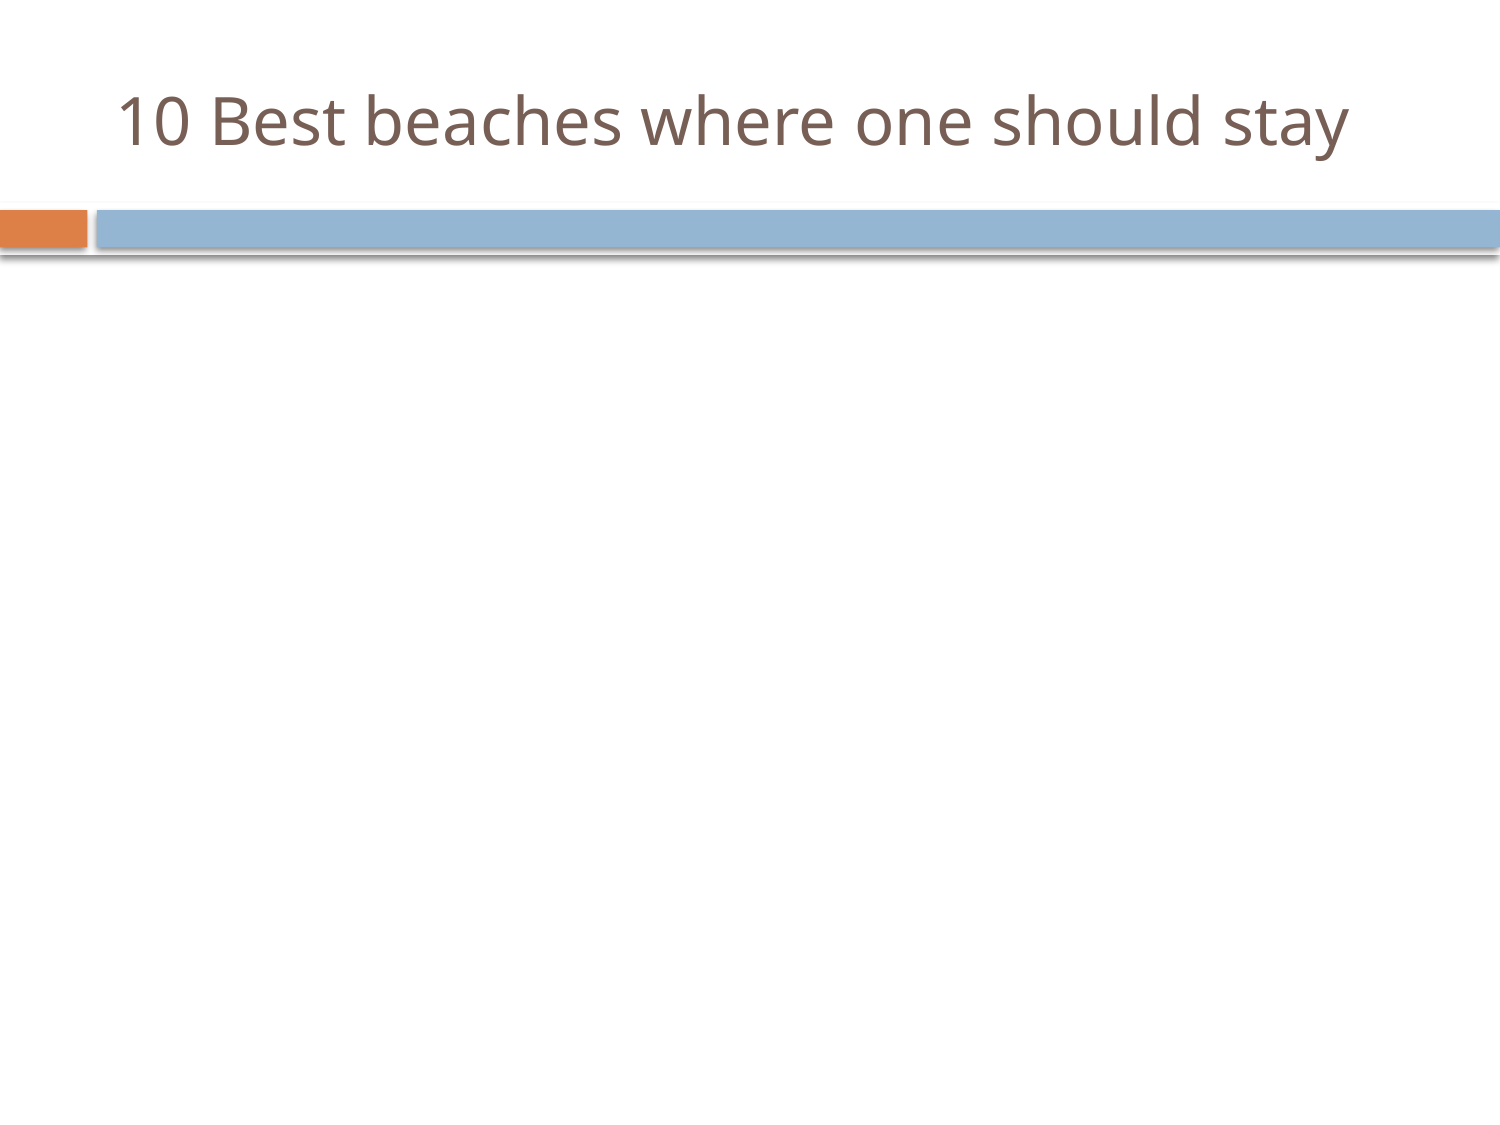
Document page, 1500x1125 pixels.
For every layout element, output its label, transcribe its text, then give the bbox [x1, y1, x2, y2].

title 10 Best beaches where one should stay [100, 37, 1438, 200]
